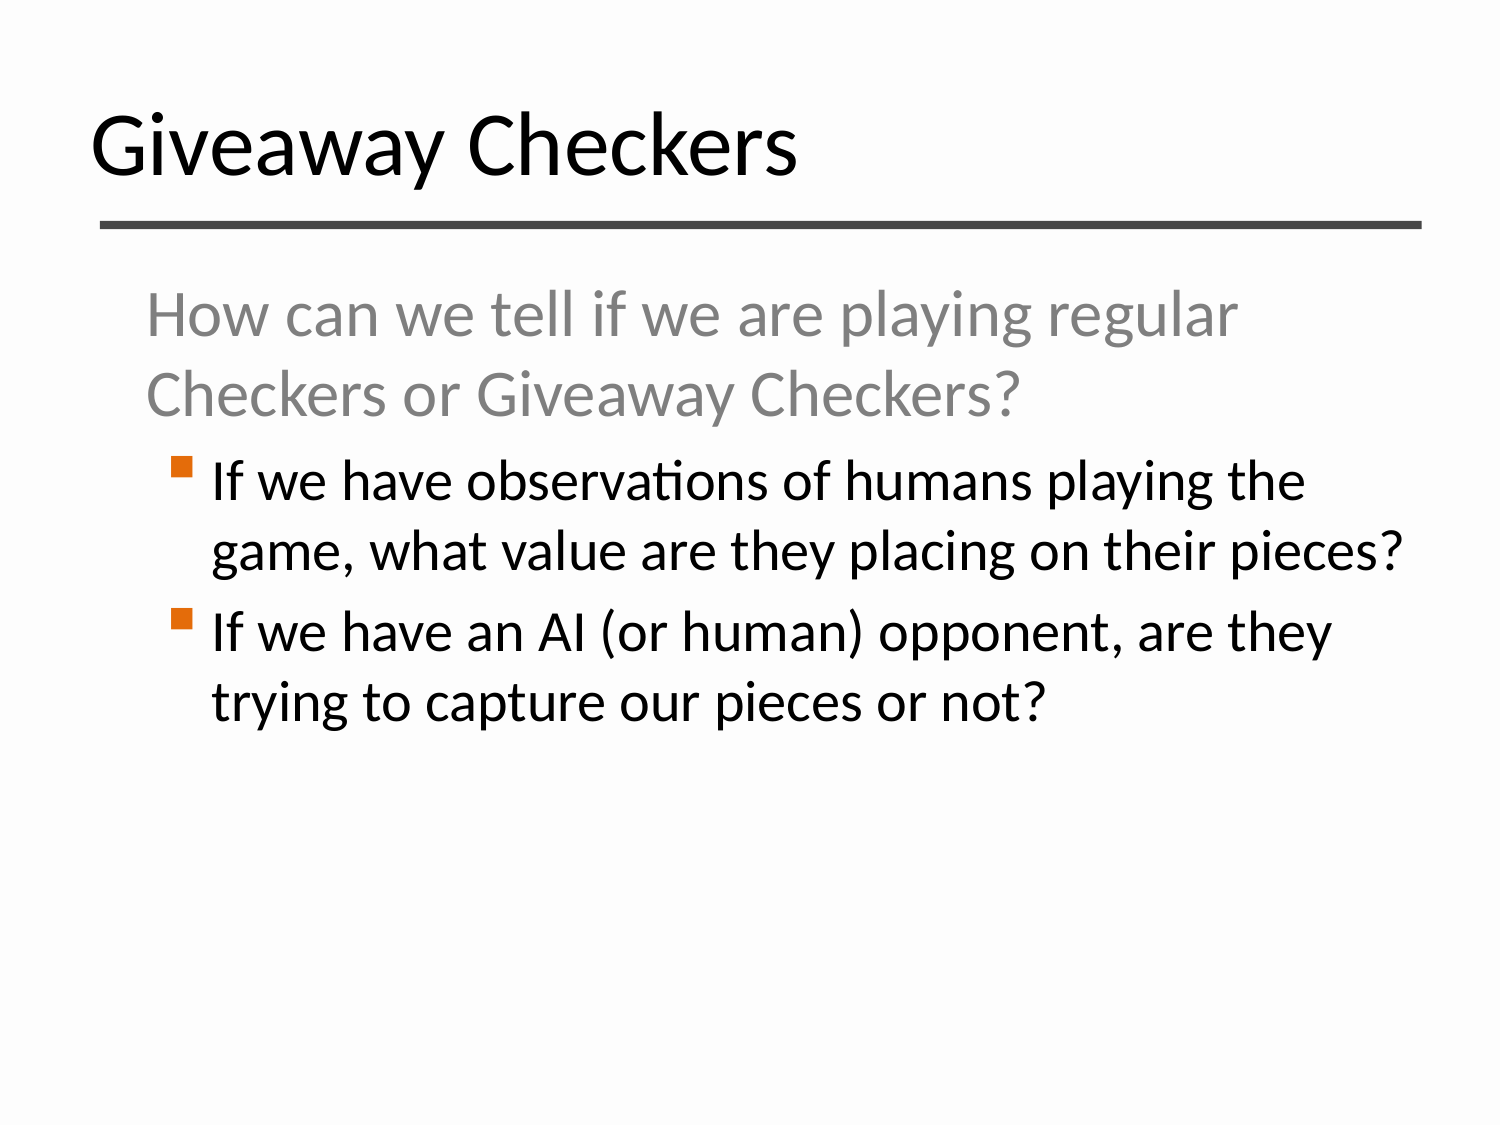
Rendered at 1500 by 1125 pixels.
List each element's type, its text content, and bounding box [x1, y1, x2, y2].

title Giveaway Checkers [75, 45, 1425, 233]
list How can we tell if we are playing regular Checkers or Giveaway Checkers? If we have observations of humans playing the game, what value are they placing on their pieces? If we have an AI (or human) opponent, are they trying to capture our pieces or not? [75, 262, 1425, 1005]
